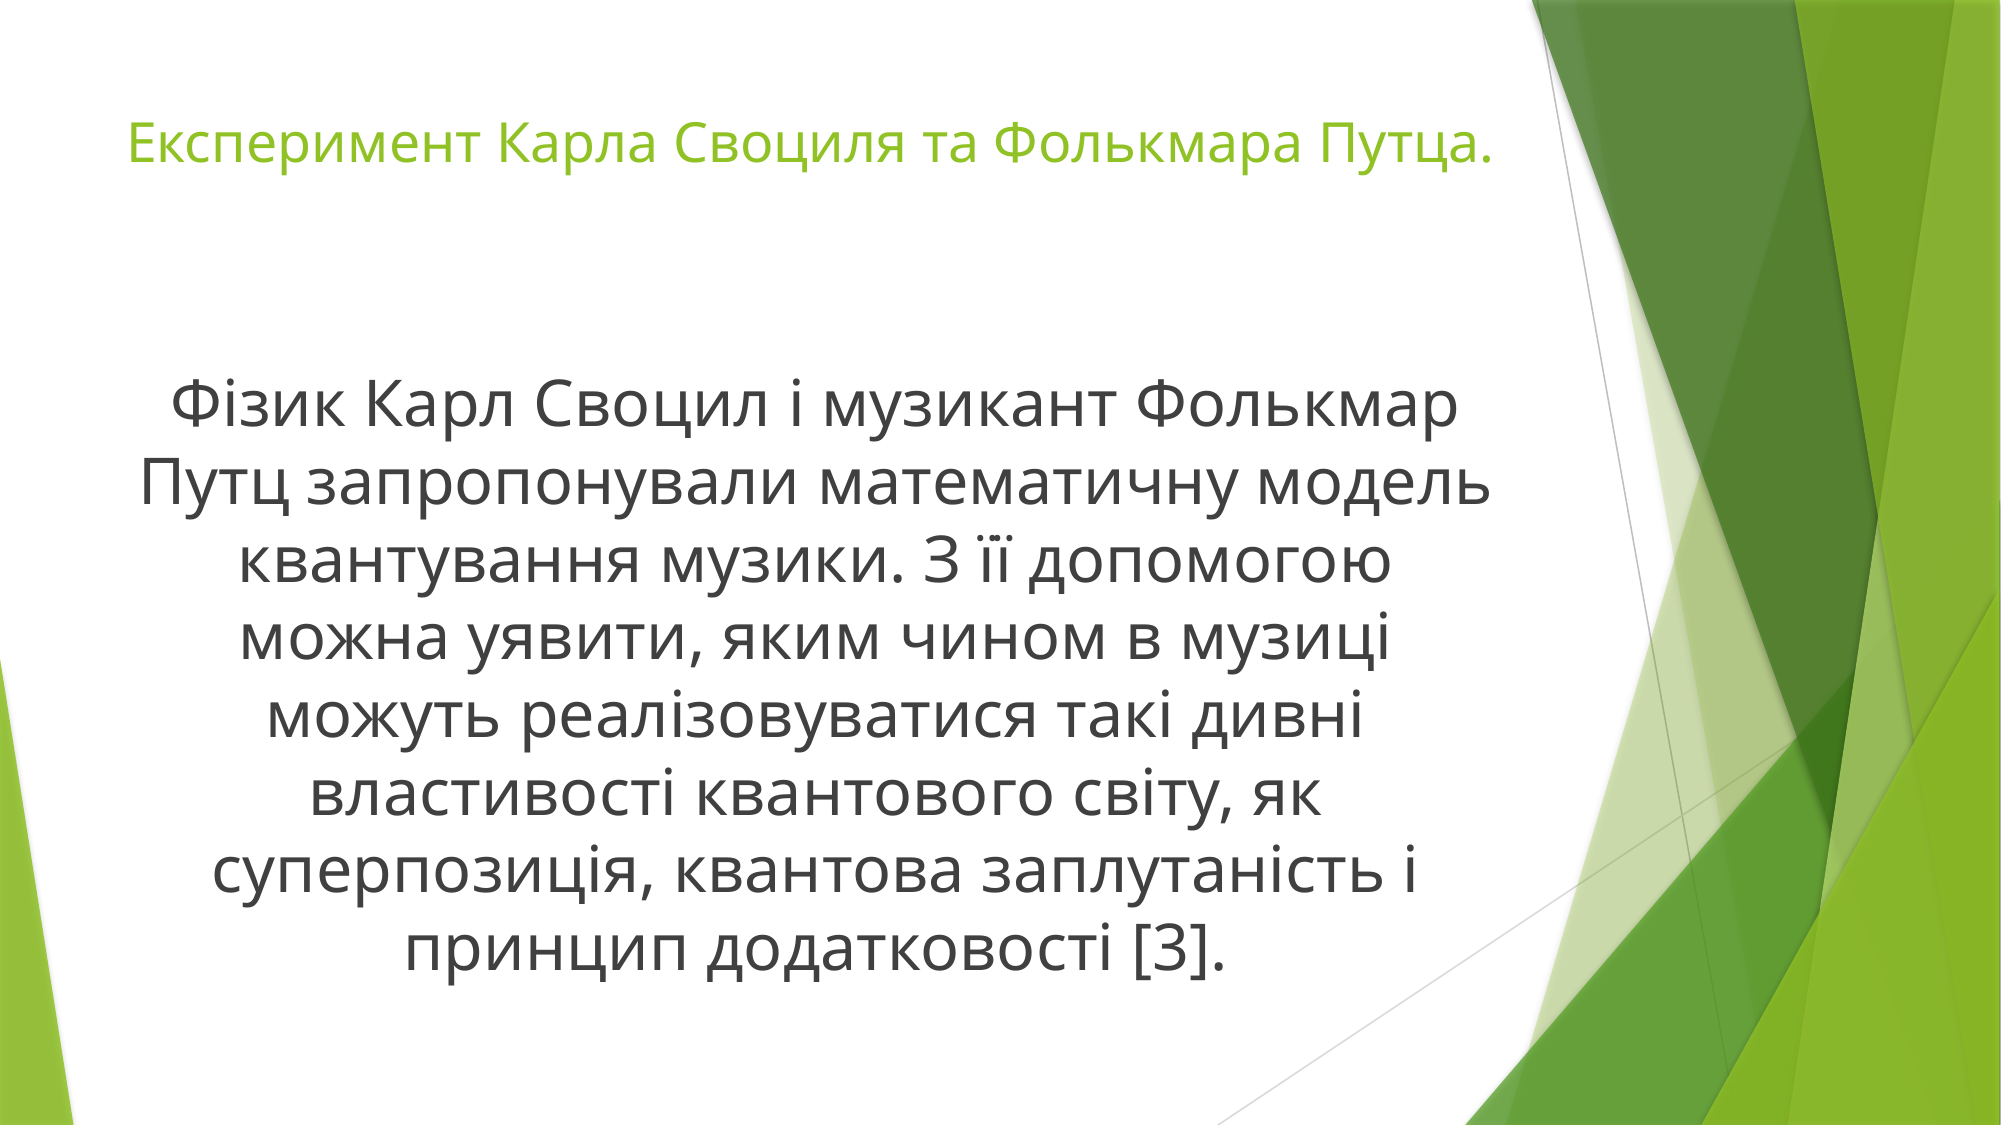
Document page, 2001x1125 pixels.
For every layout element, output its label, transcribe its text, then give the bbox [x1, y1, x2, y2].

title Експеримент Карла Своциля та Фолькмара Путца. [111, 99, 1522, 317]
list Фізик Карл Своцил і музикант Фолькмар Путц запропонували математичну модель квантування музики. З її допомогою можна уявити, яким чином в музиці можуть реалізовуватися такі дивні властивості квантового світу, як суперпозиція, квантова заплутаність і принцип додатковості [3]. [111, 354, 1522, 992]
